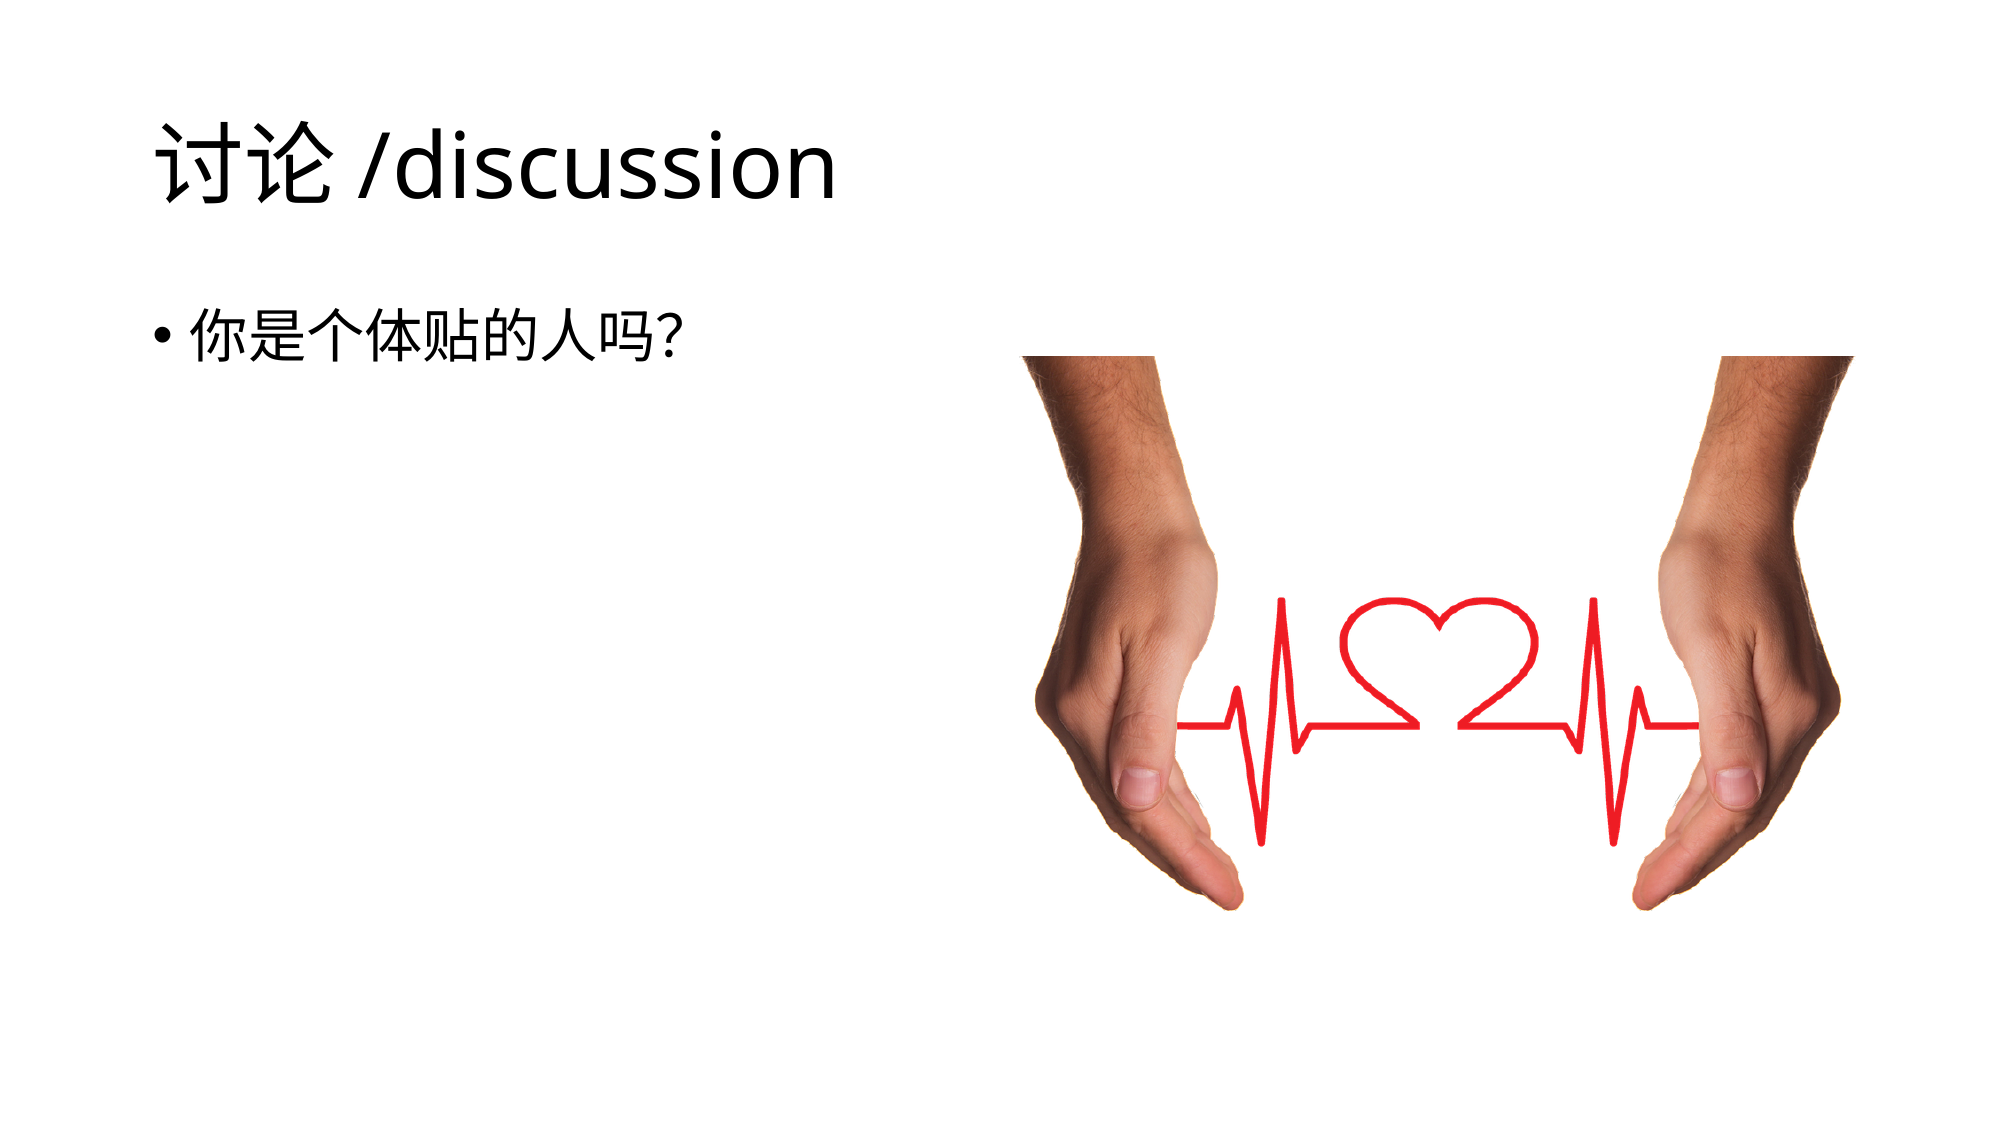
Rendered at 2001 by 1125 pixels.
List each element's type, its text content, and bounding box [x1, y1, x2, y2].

title 讨论/discussion [137, 59, 1863, 278]
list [1012, 356, 1863, 957]
list 你是个体贴的人吗？ [137, 299, 988, 1014]
